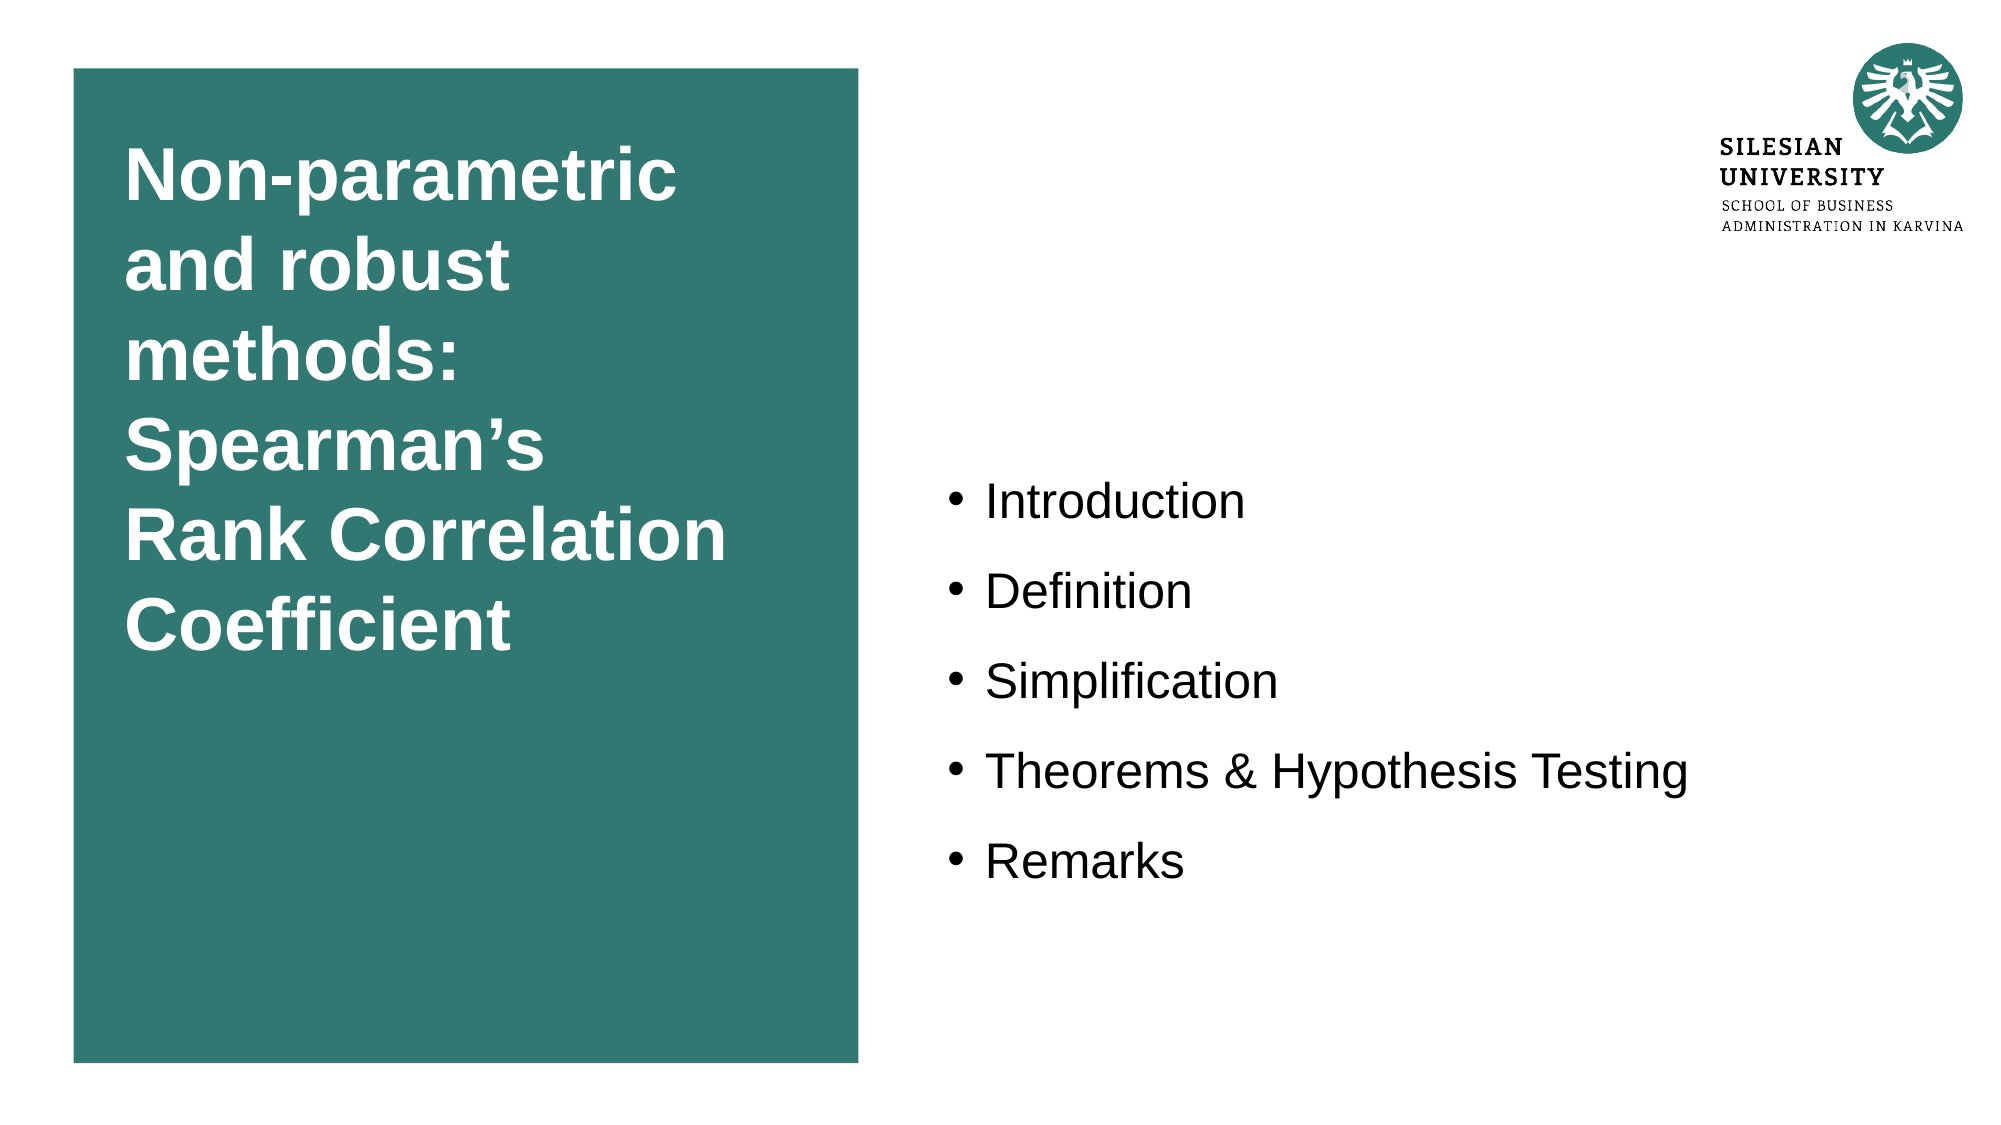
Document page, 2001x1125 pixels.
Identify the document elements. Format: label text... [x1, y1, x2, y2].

picture [1720, 43, 1963, 231]
title Non-parametric and robust methods: Spearman’s Rank Correlation Coefficient [109, 118, 824, 337]
list Introduction Definition Simplification Theorems & Hypothesis Testing Remarks [932, 431, 1907, 1063]
